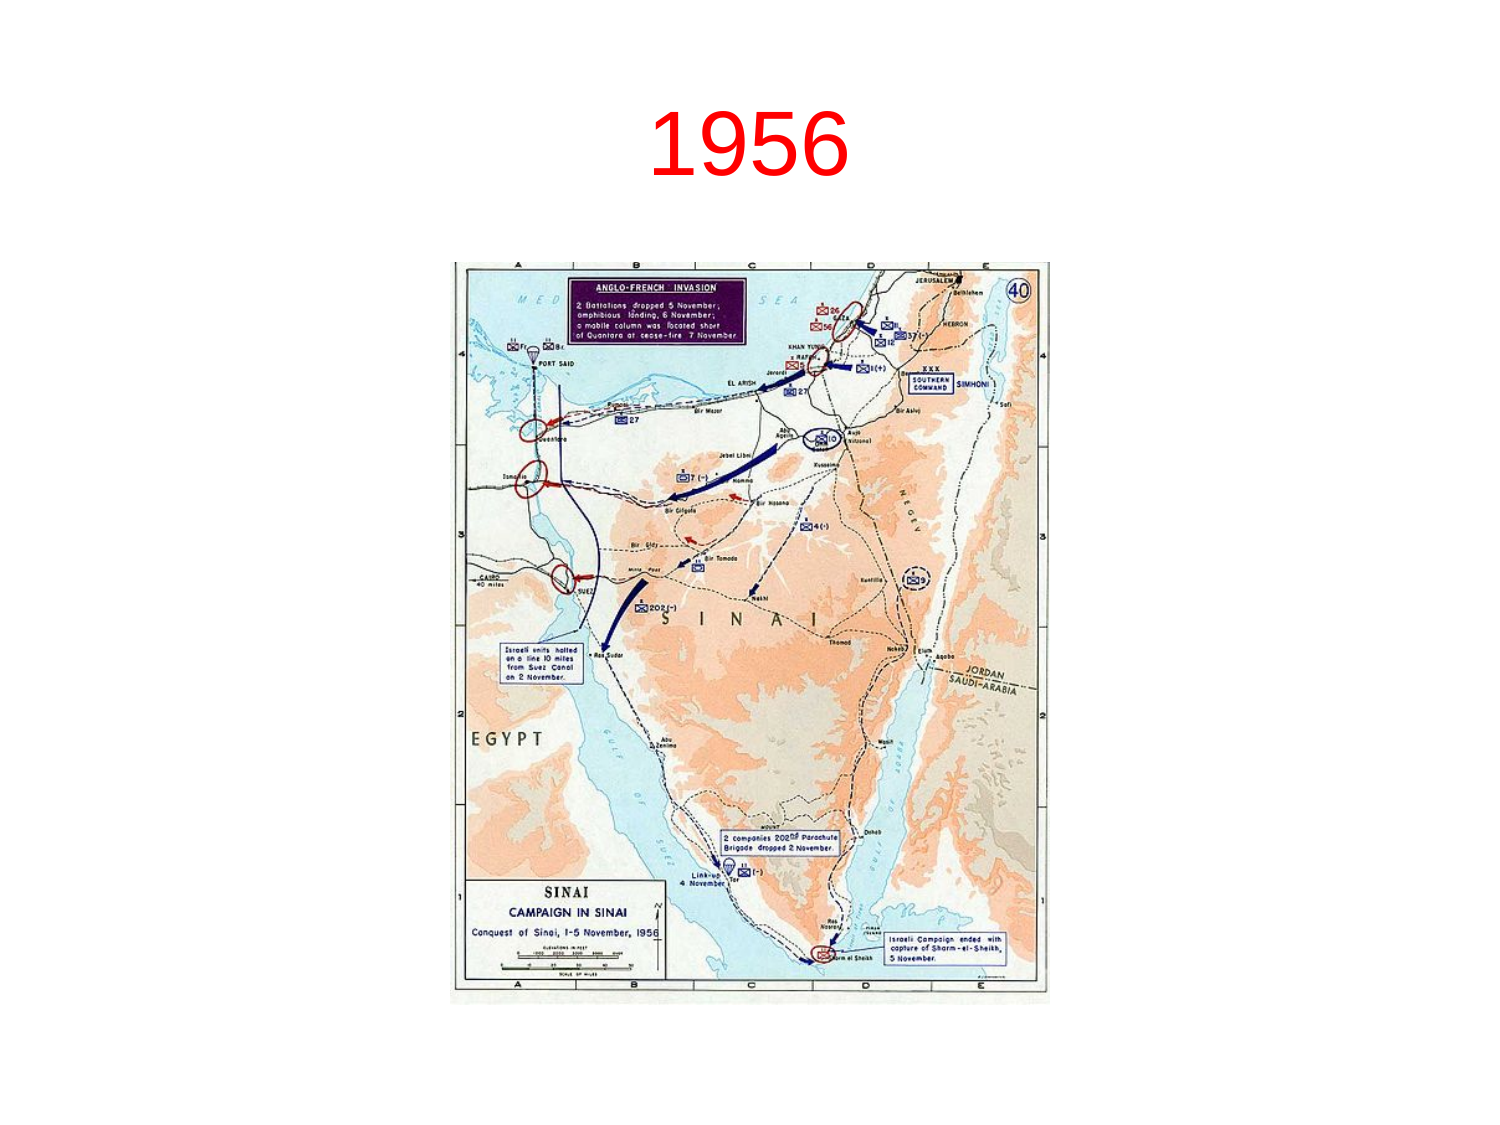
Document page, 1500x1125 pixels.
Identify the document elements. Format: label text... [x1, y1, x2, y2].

title 1956 [75, 45, 1425, 233]
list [74, 262, 1426, 1006]
